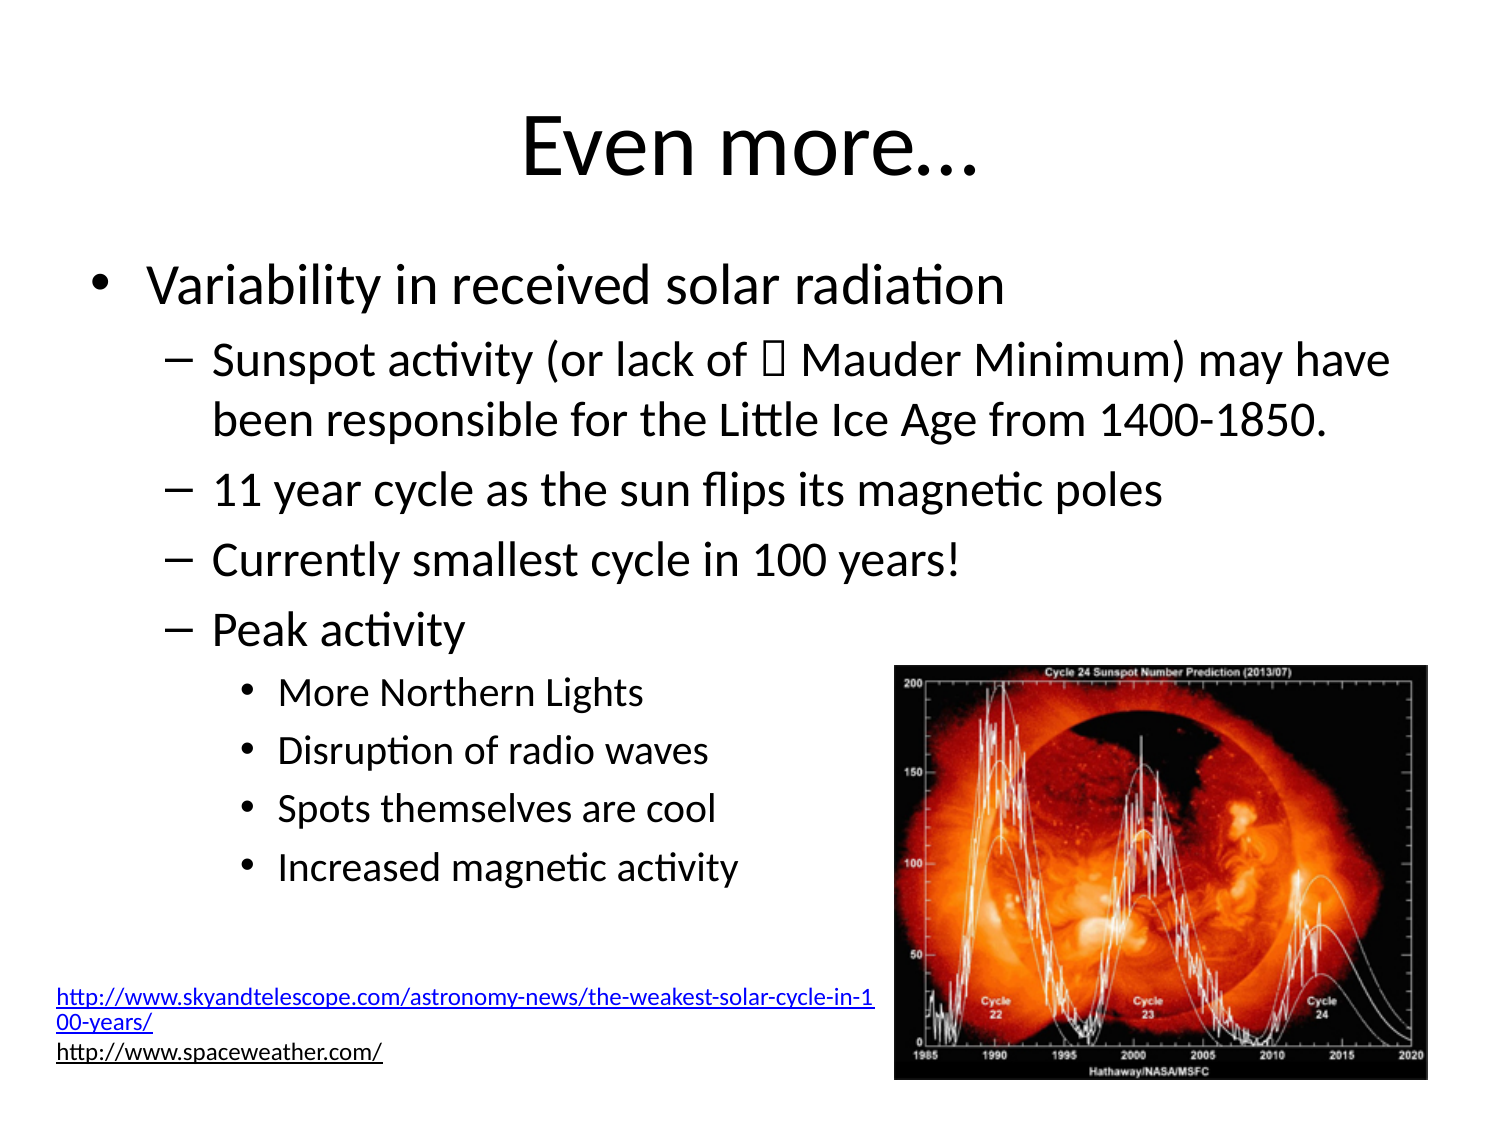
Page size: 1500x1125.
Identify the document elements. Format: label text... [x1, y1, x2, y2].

text_box http://www.skyandtelescope.com/astronomy-news/the-weakest-solar-cycle-in-100-years/ http://www.spaceweather.com/ [41, 973, 889, 1049]
title Even more… [75, 45, 1425, 233]
list Variability in received solar radiation Sunspot activity (or lack of  Mauder Minimum) may have been responsible for the Little Ice Age from 1400-1850. 11 year cycle as the sun flips its magnetic poles Currently smallest cycle in 100 years! Peak activity More Northern Lights Disruption of radio waves Spots themselves are cool Increased magnetic activity [75, 238, 1425, 973]
picture [894, 665, 1428, 1080]
